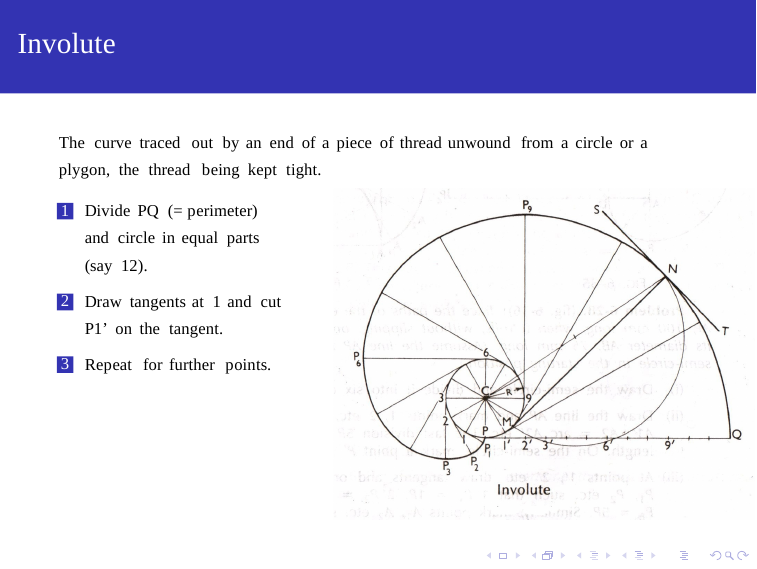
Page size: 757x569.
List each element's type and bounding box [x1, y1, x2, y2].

text_box [515, 552, 521, 559]
text_box [333, 188, 755, 520]
text_box [56, 356, 74, 373]
text_box [499, 552, 507, 558]
text_box [82, 292, 295, 342]
text_box [56, 133, 652, 183]
text_box [0, 0, 756, 94]
text_box [737, 551, 749, 560]
text_box [710, 551, 722, 560]
text_box [56, 293, 74, 311]
text_box [725, 551, 734, 560]
text_box [82, 355, 278, 377]
text_box [56, 202, 74, 220]
text_box [542, 551, 553, 560]
text_box [560, 552, 566, 559]
text_box [82, 201, 275, 280]
